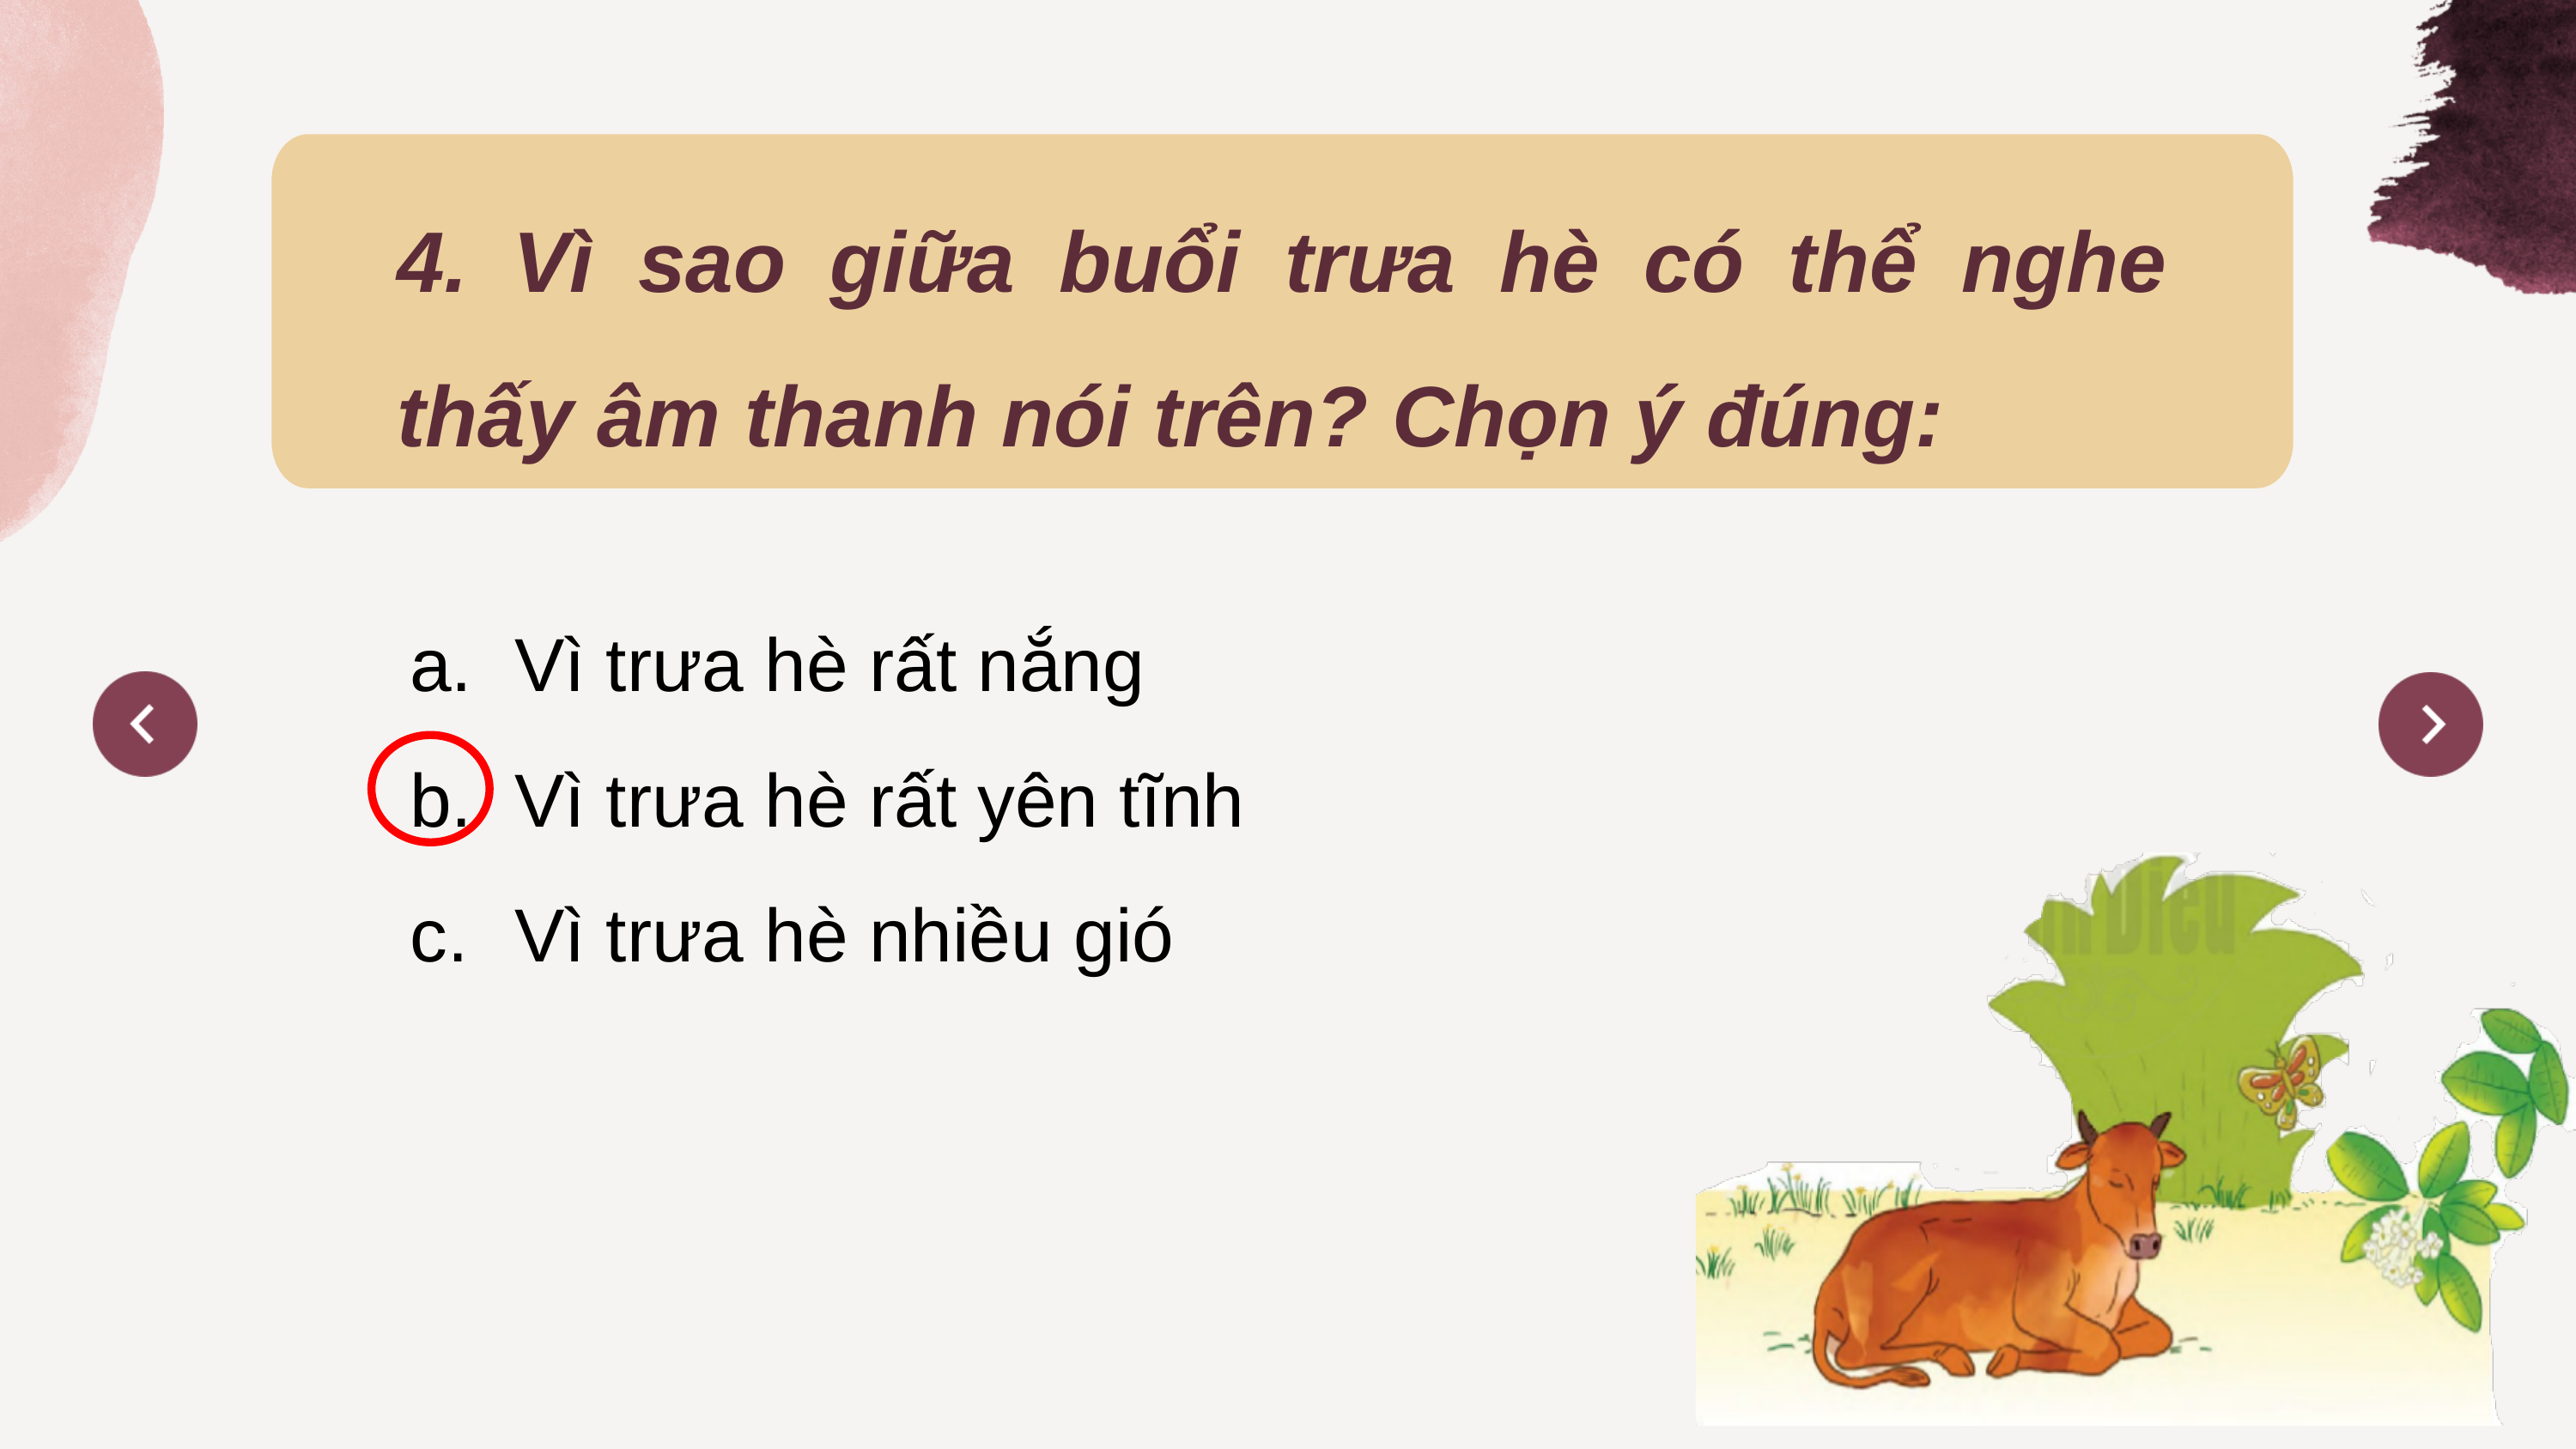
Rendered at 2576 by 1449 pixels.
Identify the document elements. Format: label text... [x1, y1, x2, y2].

picture [1695, 852, 2576, 1427]
picture [92, 671, 197, 777]
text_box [271, 133, 2293, 488]
picture [2379, 672, 2484, 778]
picture [0, 0, 164, 571]
text_box Vì trưa hè rất nắng Vì trưa hè rất yên tĩnh Vì trưa hè nhiều gió [397, 565, 1425, 984]
picture [2300, 0, 2576, 542]
text_box [369, 733, 492, 845]
